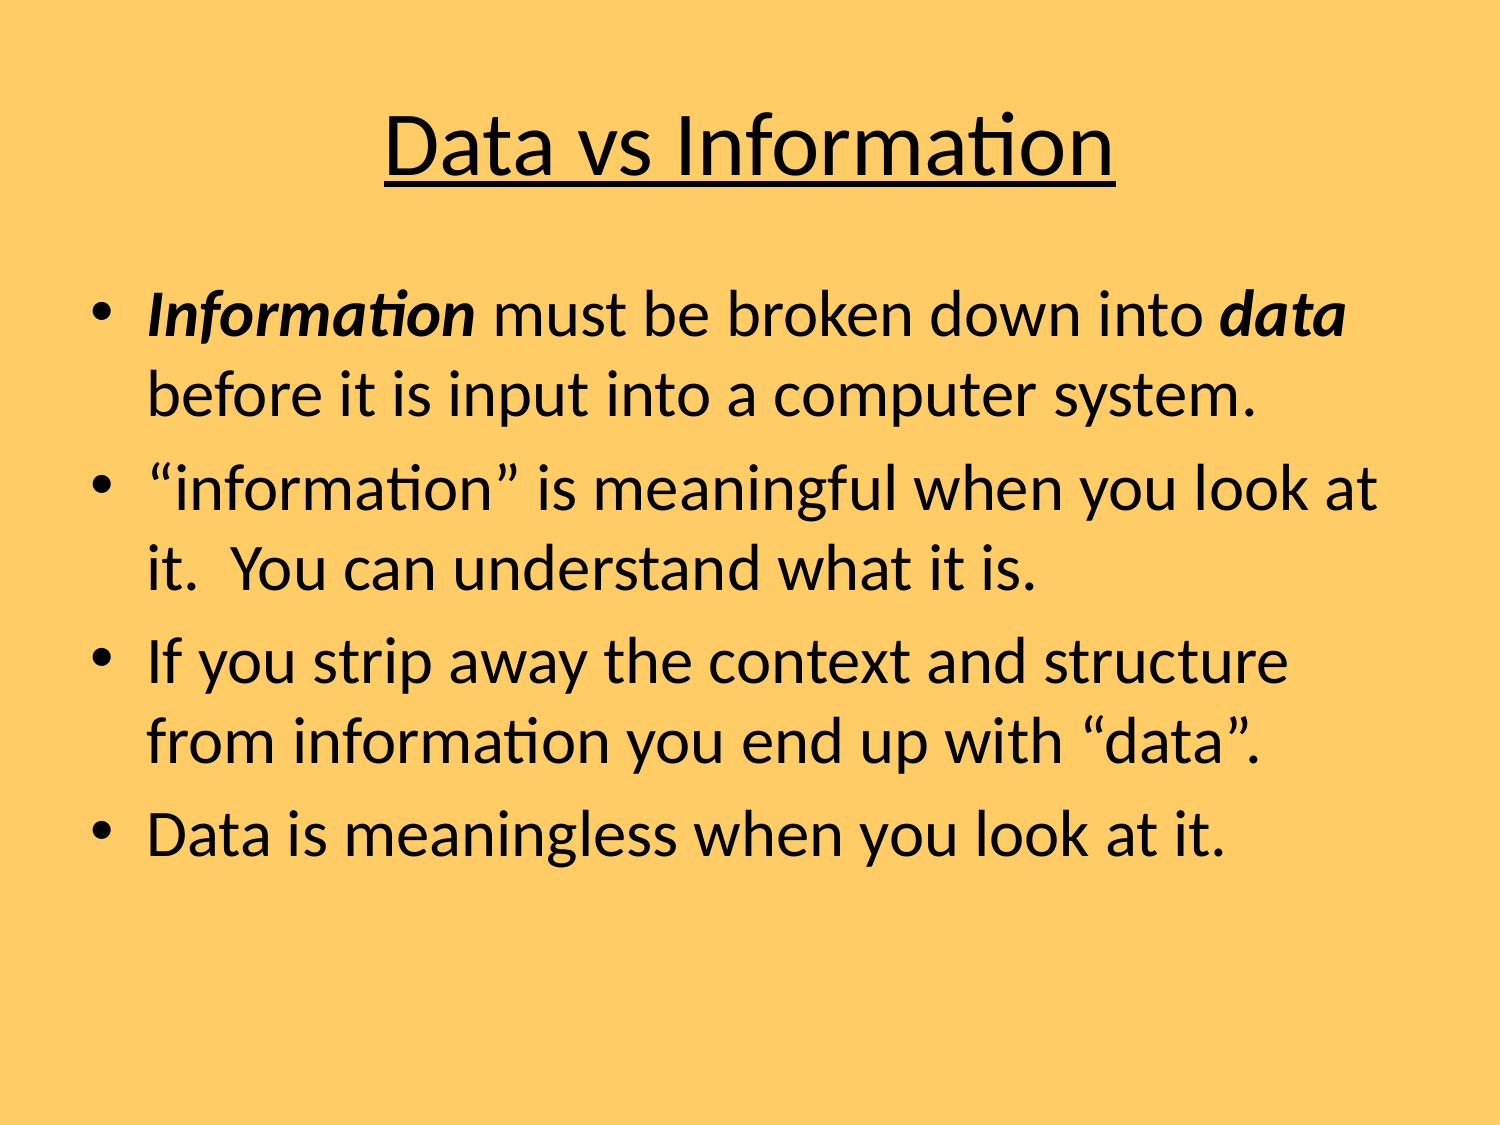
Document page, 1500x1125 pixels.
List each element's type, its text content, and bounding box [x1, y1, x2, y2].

title Data vs Information [75, 45, 1425, 233]
list Information must be broken down into data before it is input into a computer system. “information” is meaningful when you look at it. You can understand what it is. If you strip away the context and structure from information you end up with “data”. Data is meaningless when you look at it. [75, 262, 1425, 1005]
